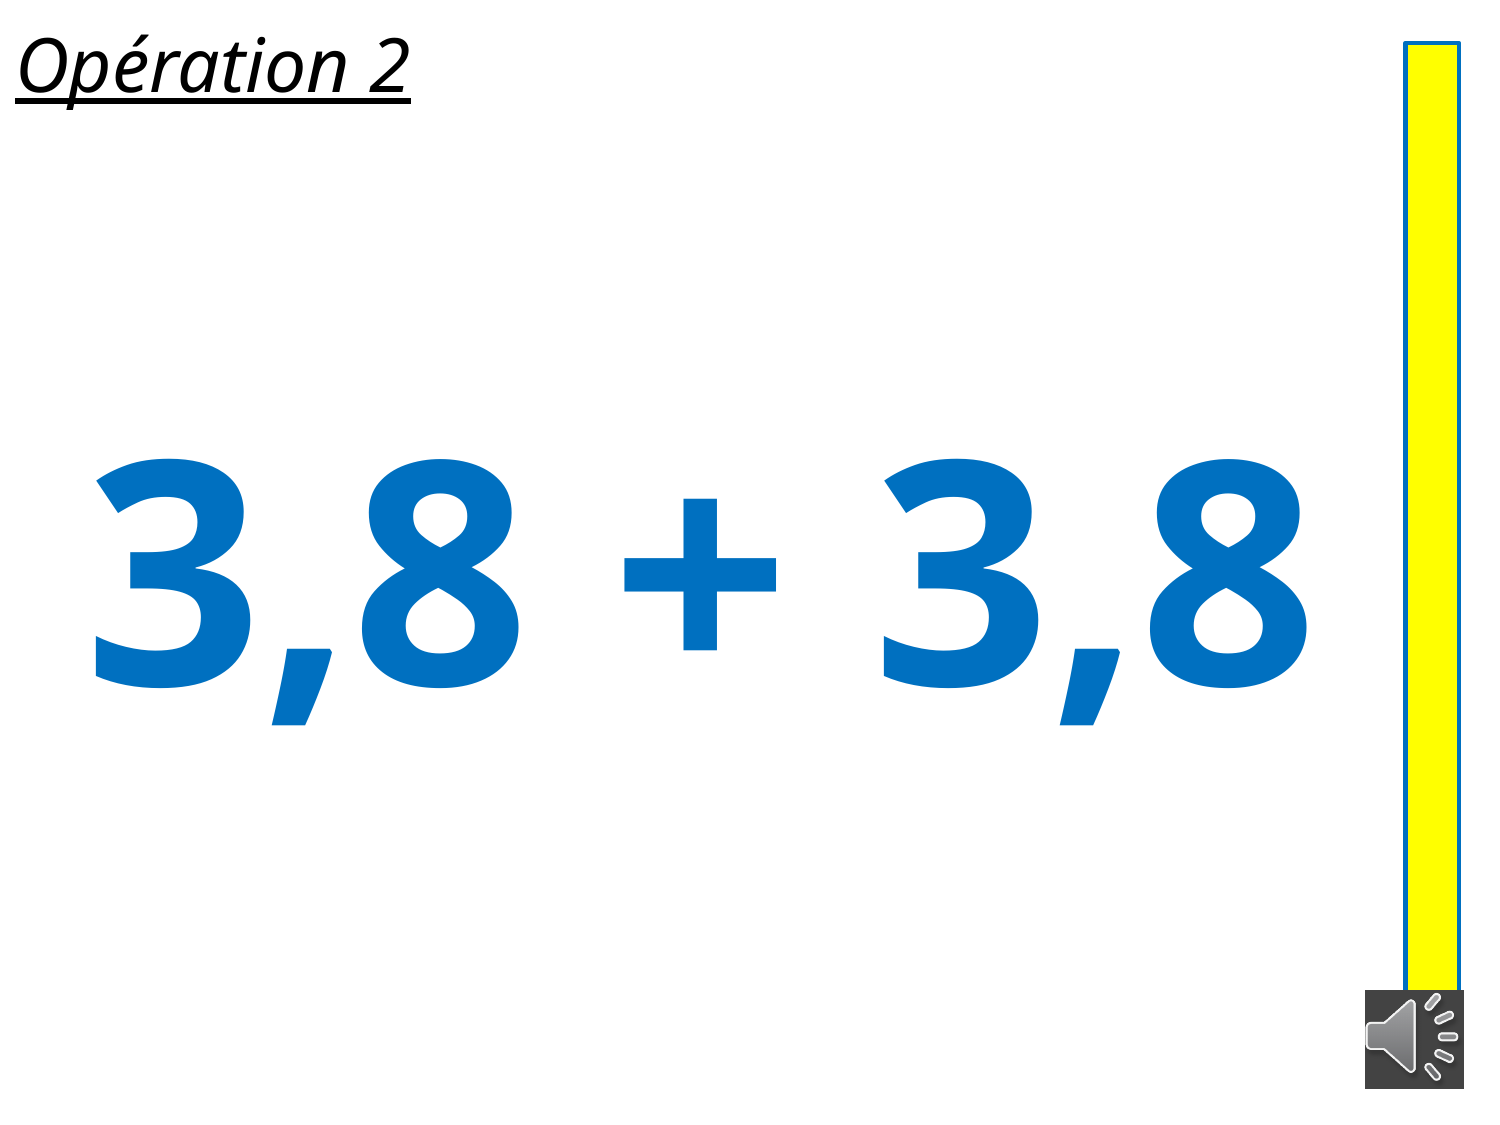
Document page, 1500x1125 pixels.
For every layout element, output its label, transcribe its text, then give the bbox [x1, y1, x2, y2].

title Opération 2 [0, 0, 502, 126]
picture [1364, 989, 1465, 1090]
text_box 3,8 + 3,8 [0, 365, 1403, 756]
text_box [1403, 41, 1461, 987]
